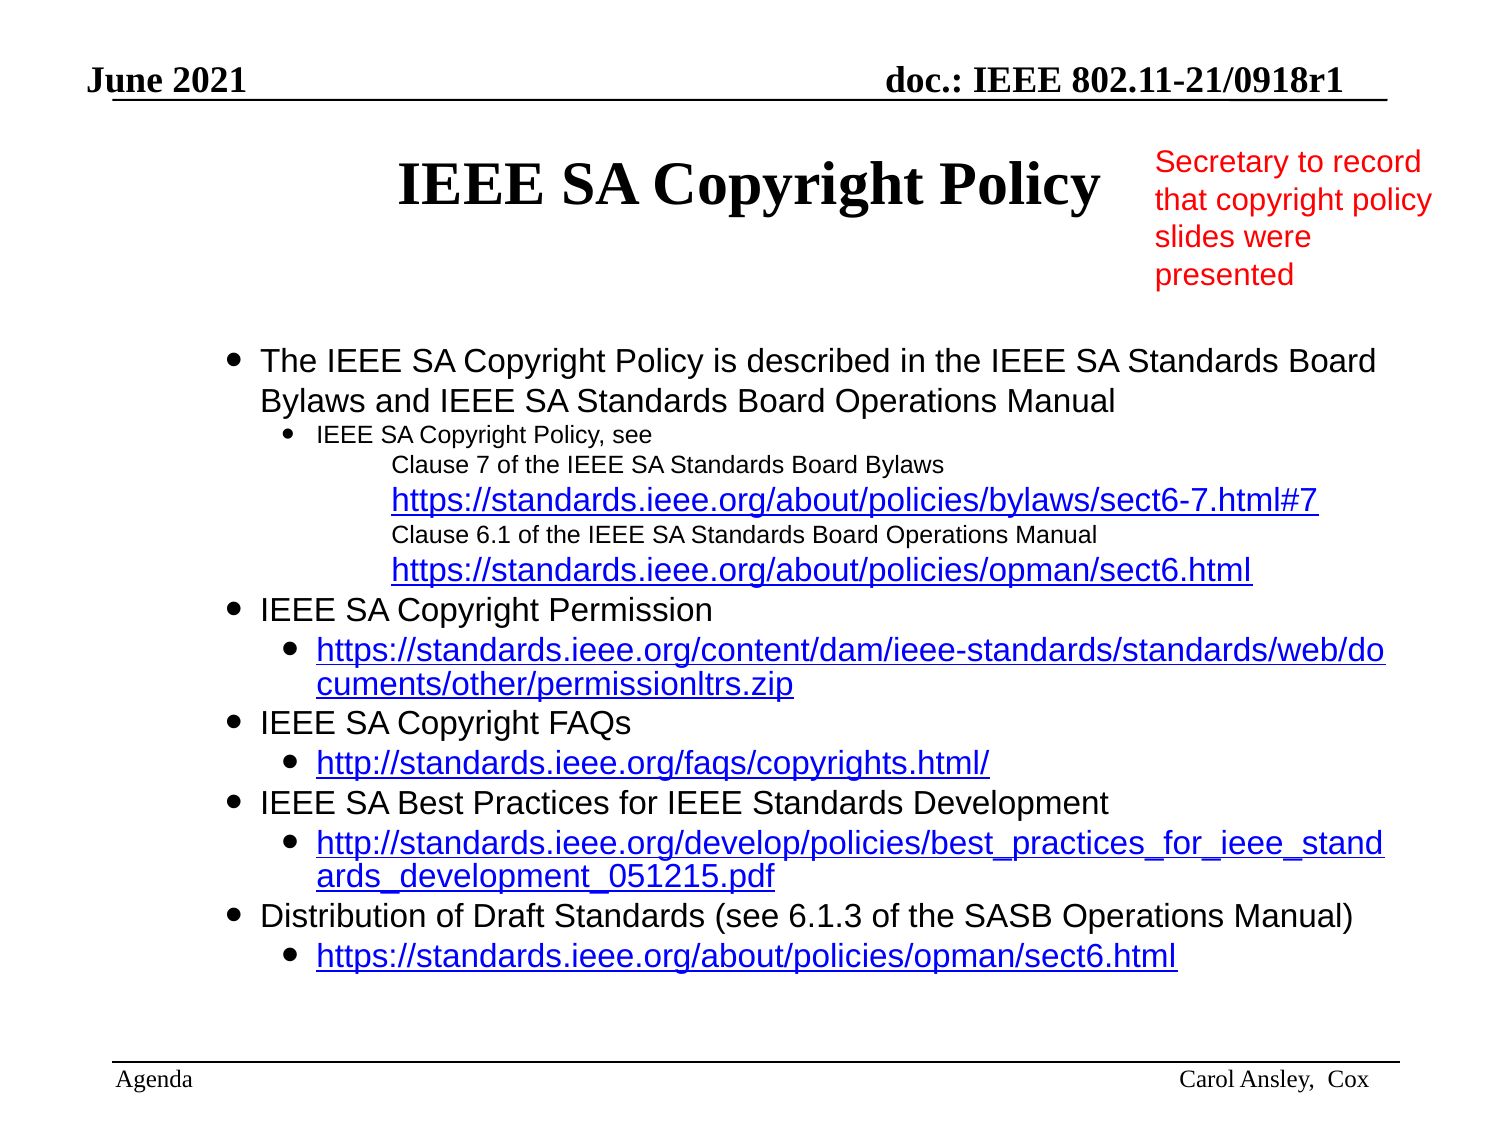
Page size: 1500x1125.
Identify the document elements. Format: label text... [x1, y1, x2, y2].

title IEEE SA Copyright Policy [111, 141, 1140, 218]
list The IEEE SA Copyright Policy is described in the IEEE SA Standards Board Bylaws and IEEE SA Standards Board Operations Manual IEEE SA Copyright Policy, see Clause 7 of the IEEE SA Standards Board Bylaws https://standards.ieee.org/about/policies/bylaws/sect6-7.html#7 Clause 6.1 of the IEEE SA Standards Board Operations Manual https://standards.ieee.org/about/policies/opman/sect6.html IEEE SA Copyright Permission https://standards.ieee.org/content/dam/ieee-standards/standards/web/documents/other/permissionltrs.zip IEEE SA Copyright FAQs http://standards.ieee.org/faqs/copyrights.html/ IEEE SA Best Practices for IEEE Standards Development http://standards.ieee.org/develop/policies/best_practices_for_ieee_standards_development_051215.pdf Distribution of Draft Standards (see 6.1.3 of the SASB Operations Manual) https://standards.ieee.org/about/policies/opman/sect6.html [111, 365, 1402, 938]
text_box Secretary to record that copyright policy slides were presented [1140, 133, 1459, 299]
